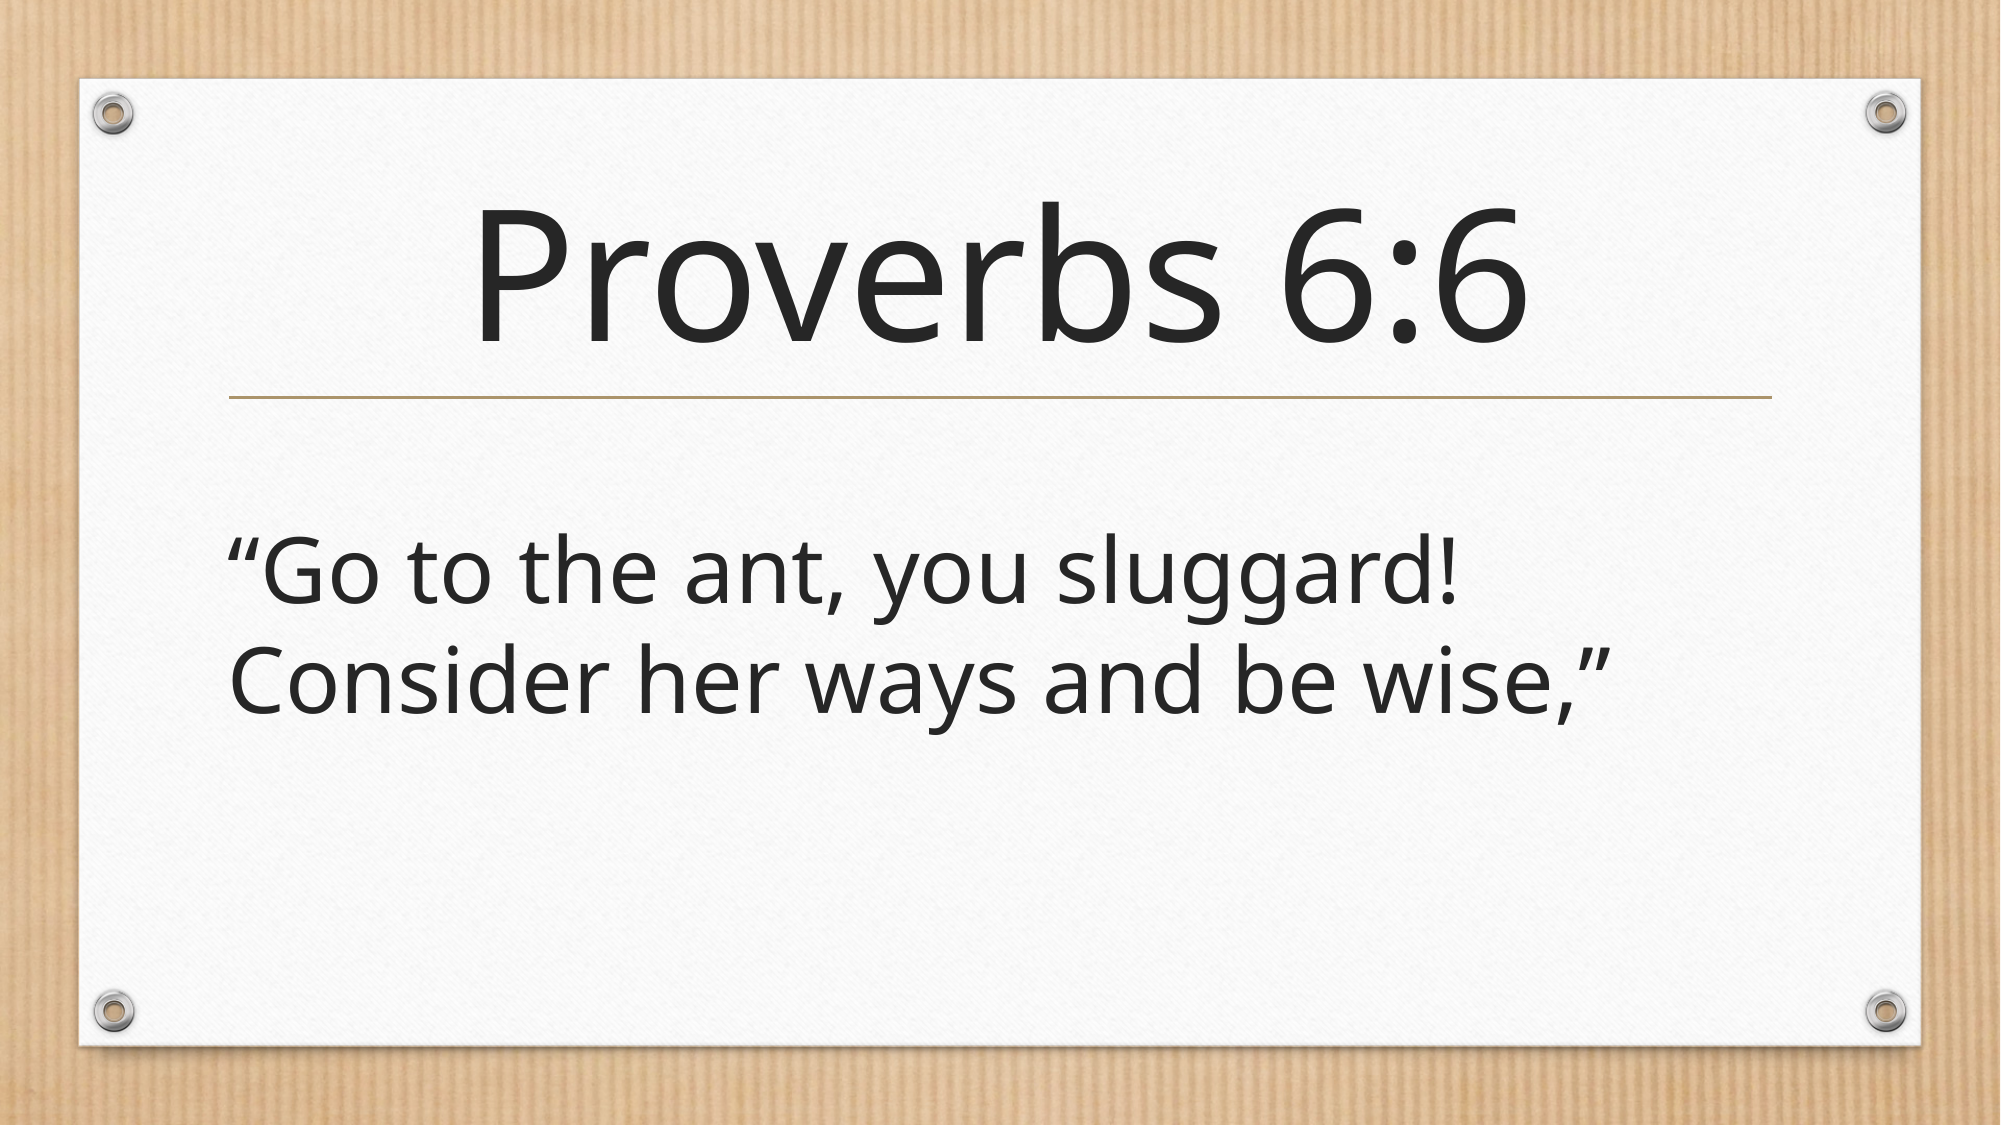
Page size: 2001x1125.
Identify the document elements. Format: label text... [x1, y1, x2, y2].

list “Go to the ant, you sluggard! Consider her ways and be wise,” [212, 504, 1788, 964]
title Proverbs 6:6 [212, 161, 1788, 375]
picture [0, 0, 2001, 1125]
